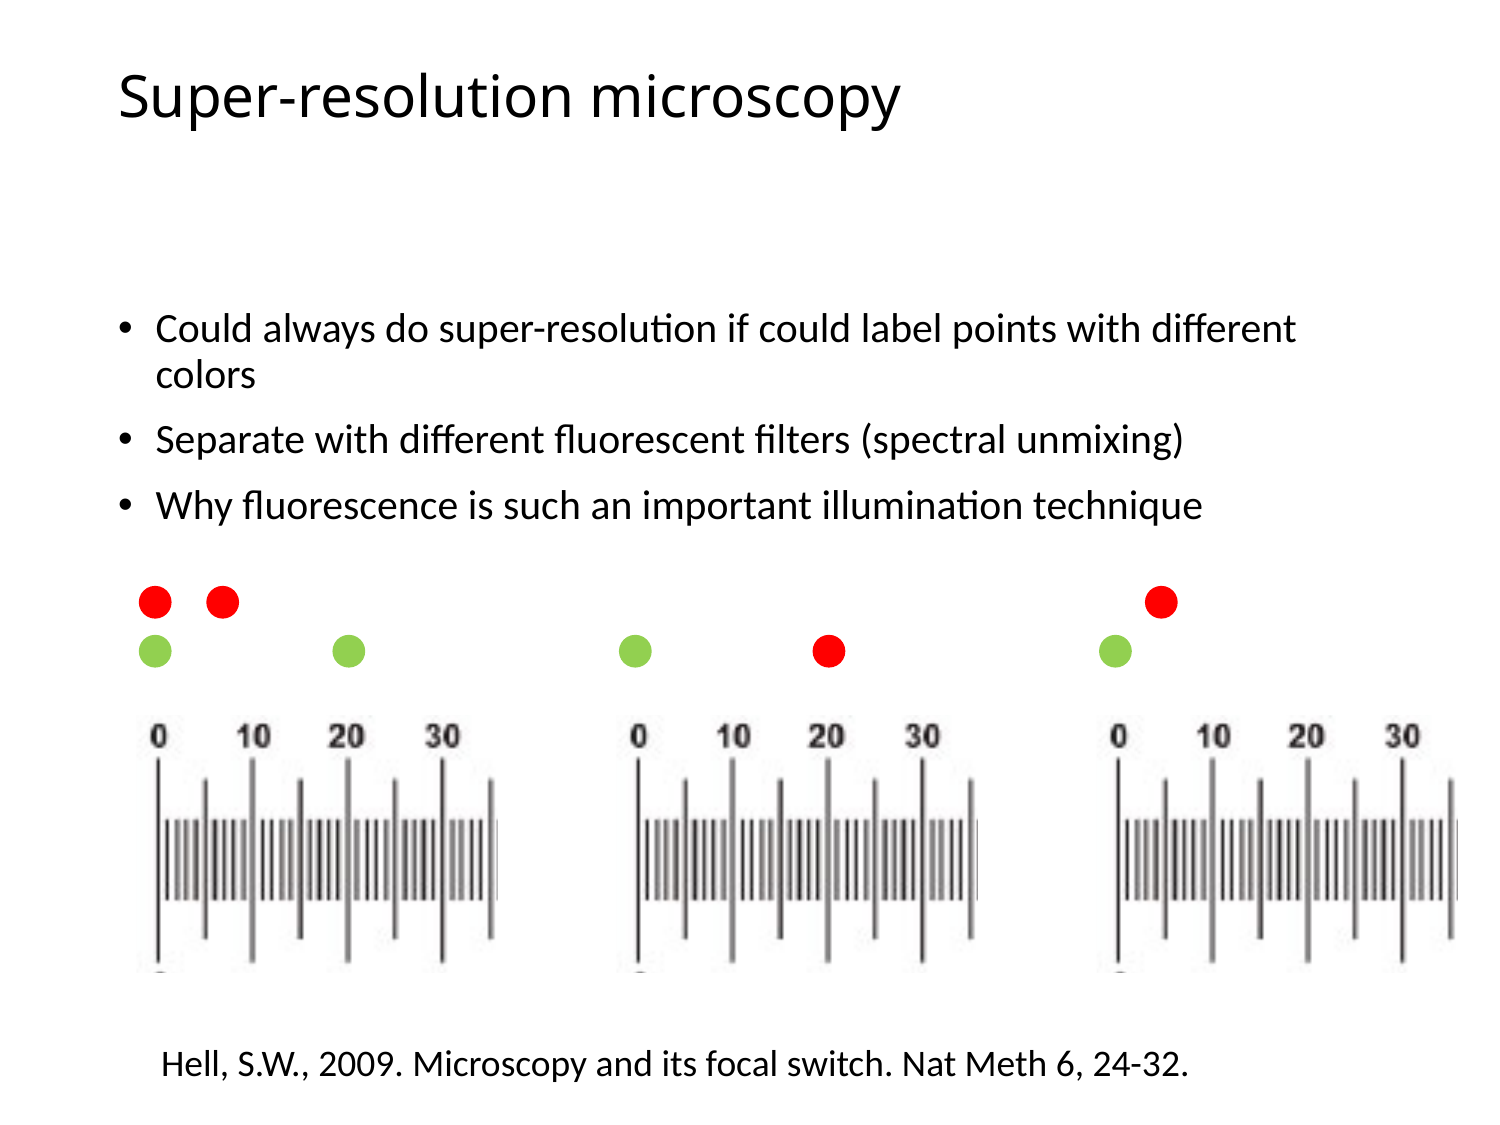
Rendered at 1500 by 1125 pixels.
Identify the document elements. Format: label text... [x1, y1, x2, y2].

text_box [138, 634, 172, 668]
text_box [1144, 585, 1178, 619]
list Could always do super-resolution if could label points with different colors Separate with different fluorescent filters (spectral unmixing) Why fluorescence is such an important illumination technique [103, 299, 1397, 1014]
text_box [618, 634, 652, 668]
text_box [206, 585, 240, 619]
text_box [1099, 634, 1132, 668]
text_box [138, 585, 172, 619]
picture [1096, 715, 1458, 973]
text_box Hell, S.W., 2009. Microscopy and its focal switch. Nat Meth 6, 24-32. [146, 1031, 1206, 1091]
picture [616, 715, 978, 973]
text_box [812, 634, 846, 668]
title Super-resolution microscopy [103, 59, 1397, 278]
text_box [332, 634, 366, 668]
picture [136, 715, 498, 973]
